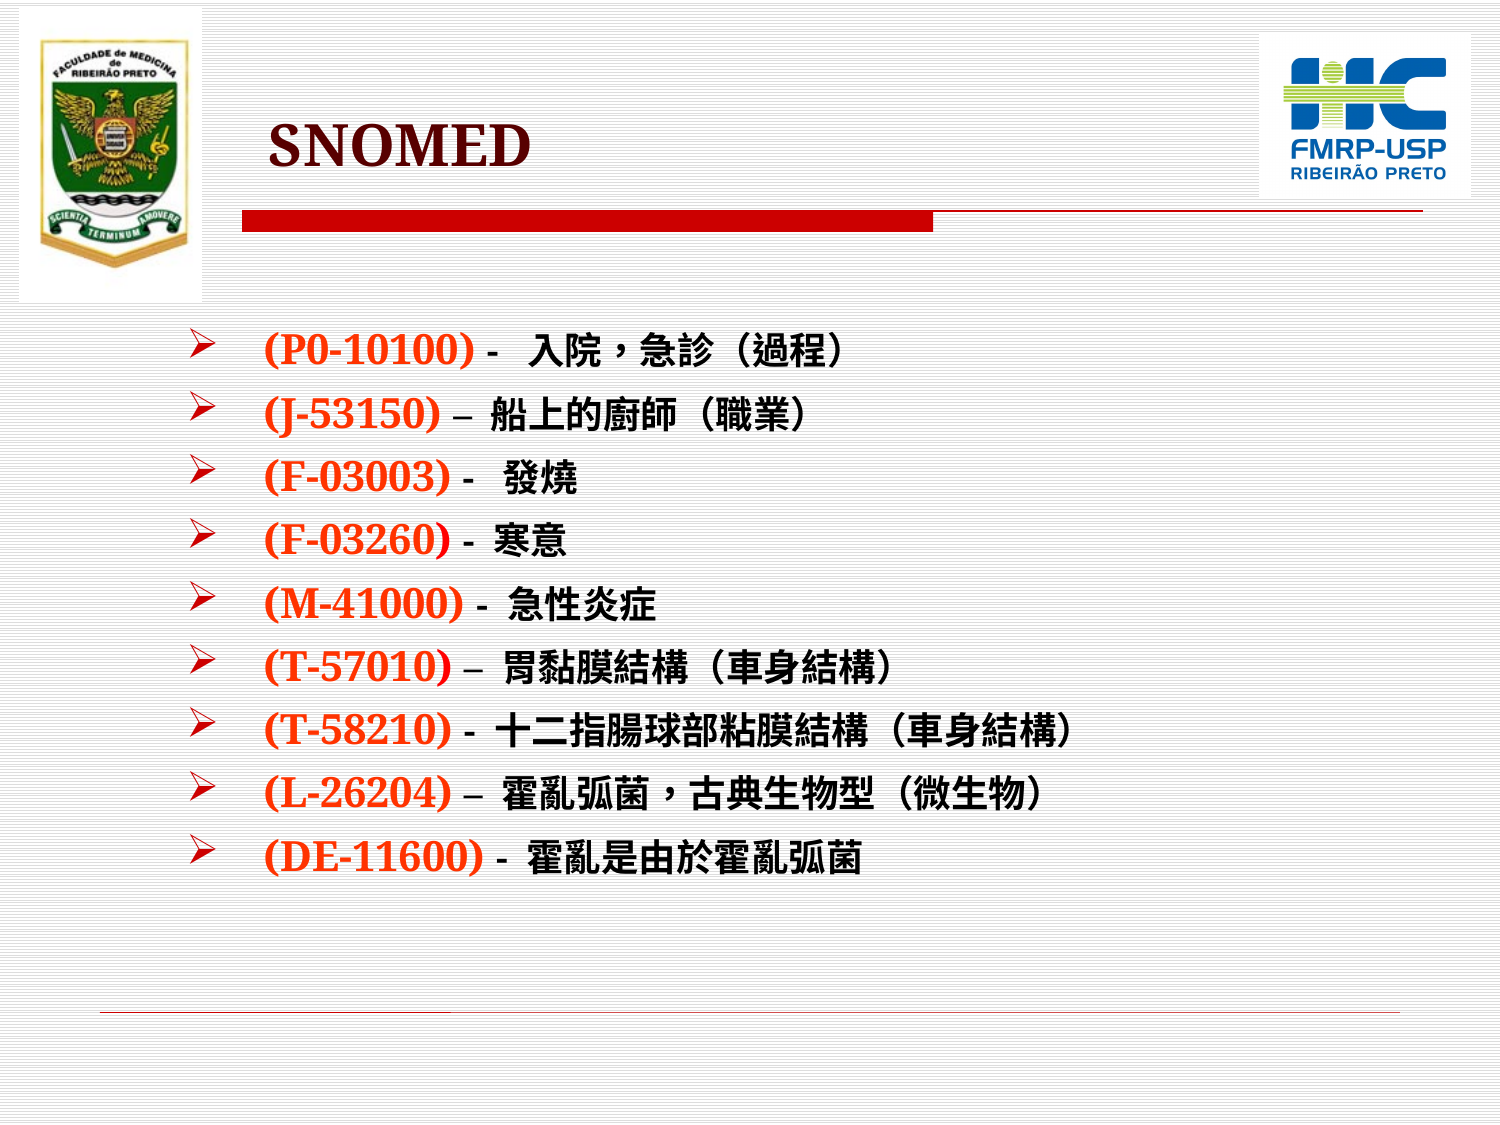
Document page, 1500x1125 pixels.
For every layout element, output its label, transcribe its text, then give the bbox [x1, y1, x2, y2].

picture [1259, 34, 1471, 197]
title SNOMED [253, 101, 739, 252]
picture [19, 7, 202, 303]
list (P0-10100) - 入院，急診（過程） (J-53150) – 船上的廚師（職業） (F-03003) - 發燒 (F-03260) - 寒意 (M-41000) - 急性炎症 (T-57010) – 胃黏膜結構（車身結構） (T-58210) - 十二指腸球部粘膜結構（車身結構） (L-26204) – 霍亂弧菌，古典生物型（微生物） (DE-11600) - 霍亂是由於霍亂弧菌 [171, 252, 1484, 894]
